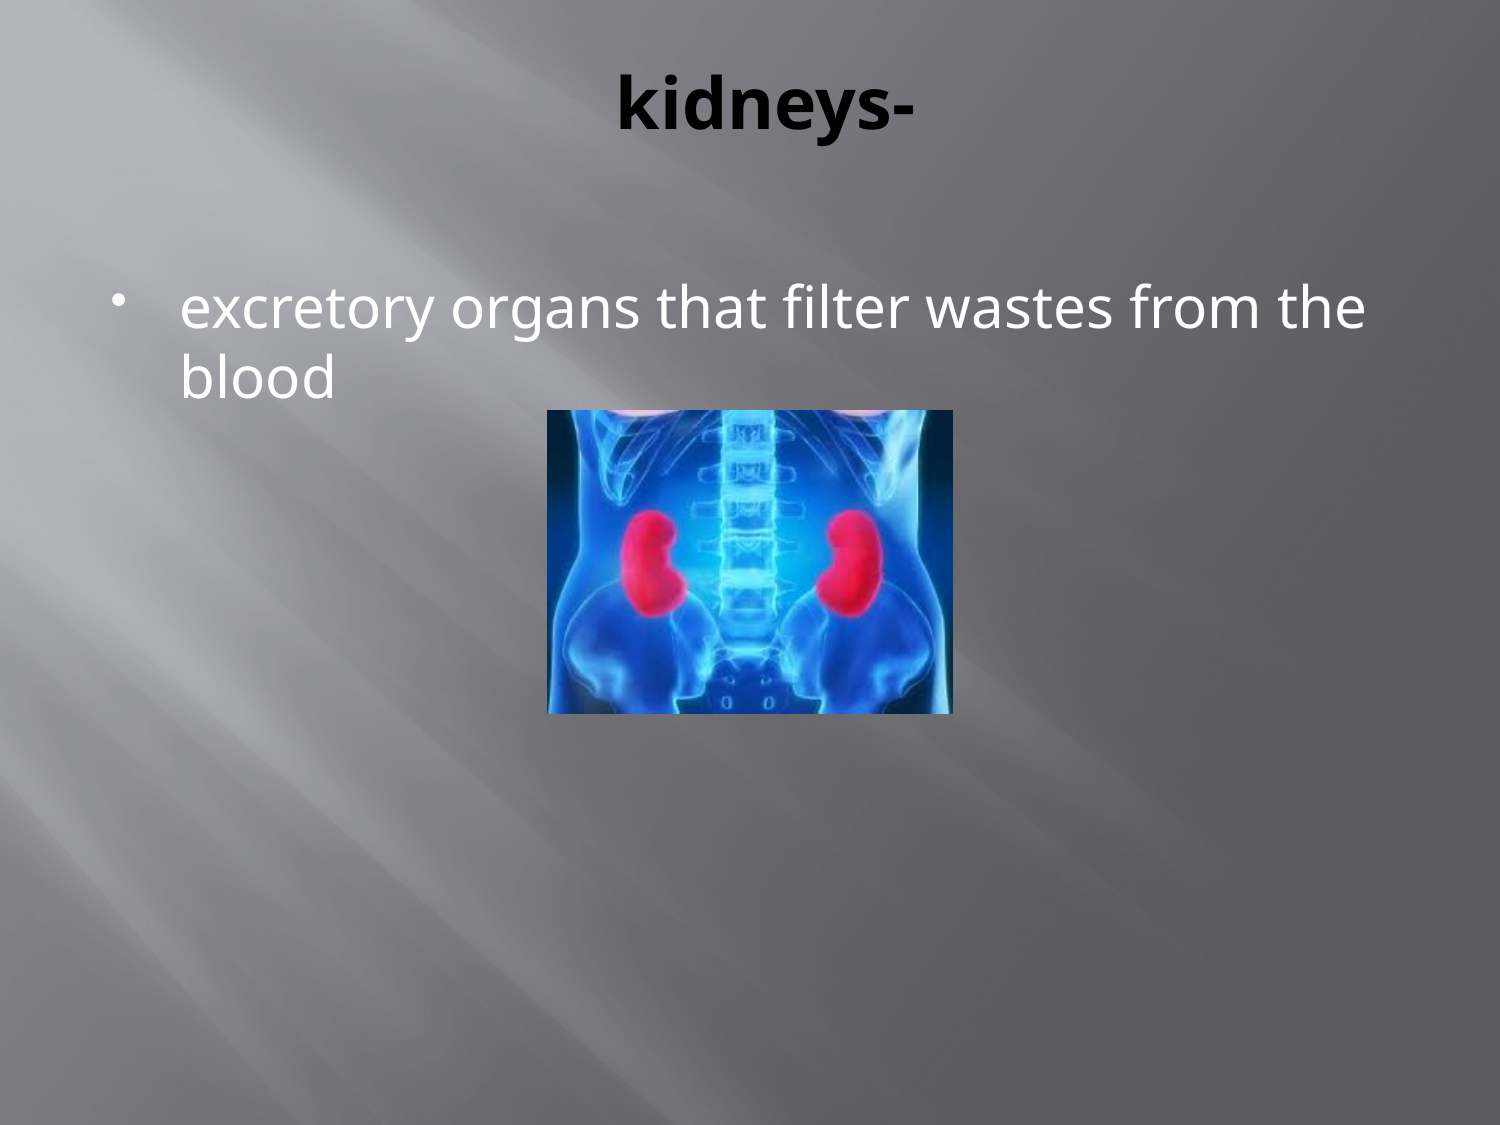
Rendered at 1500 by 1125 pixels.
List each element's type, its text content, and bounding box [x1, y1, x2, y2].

list excretory organs that filter wastes from the blood [75, 262, 1425, 1035]
picture [547, 410, 953, 715]
title kidneys- [99, 50, 1450, 238]
